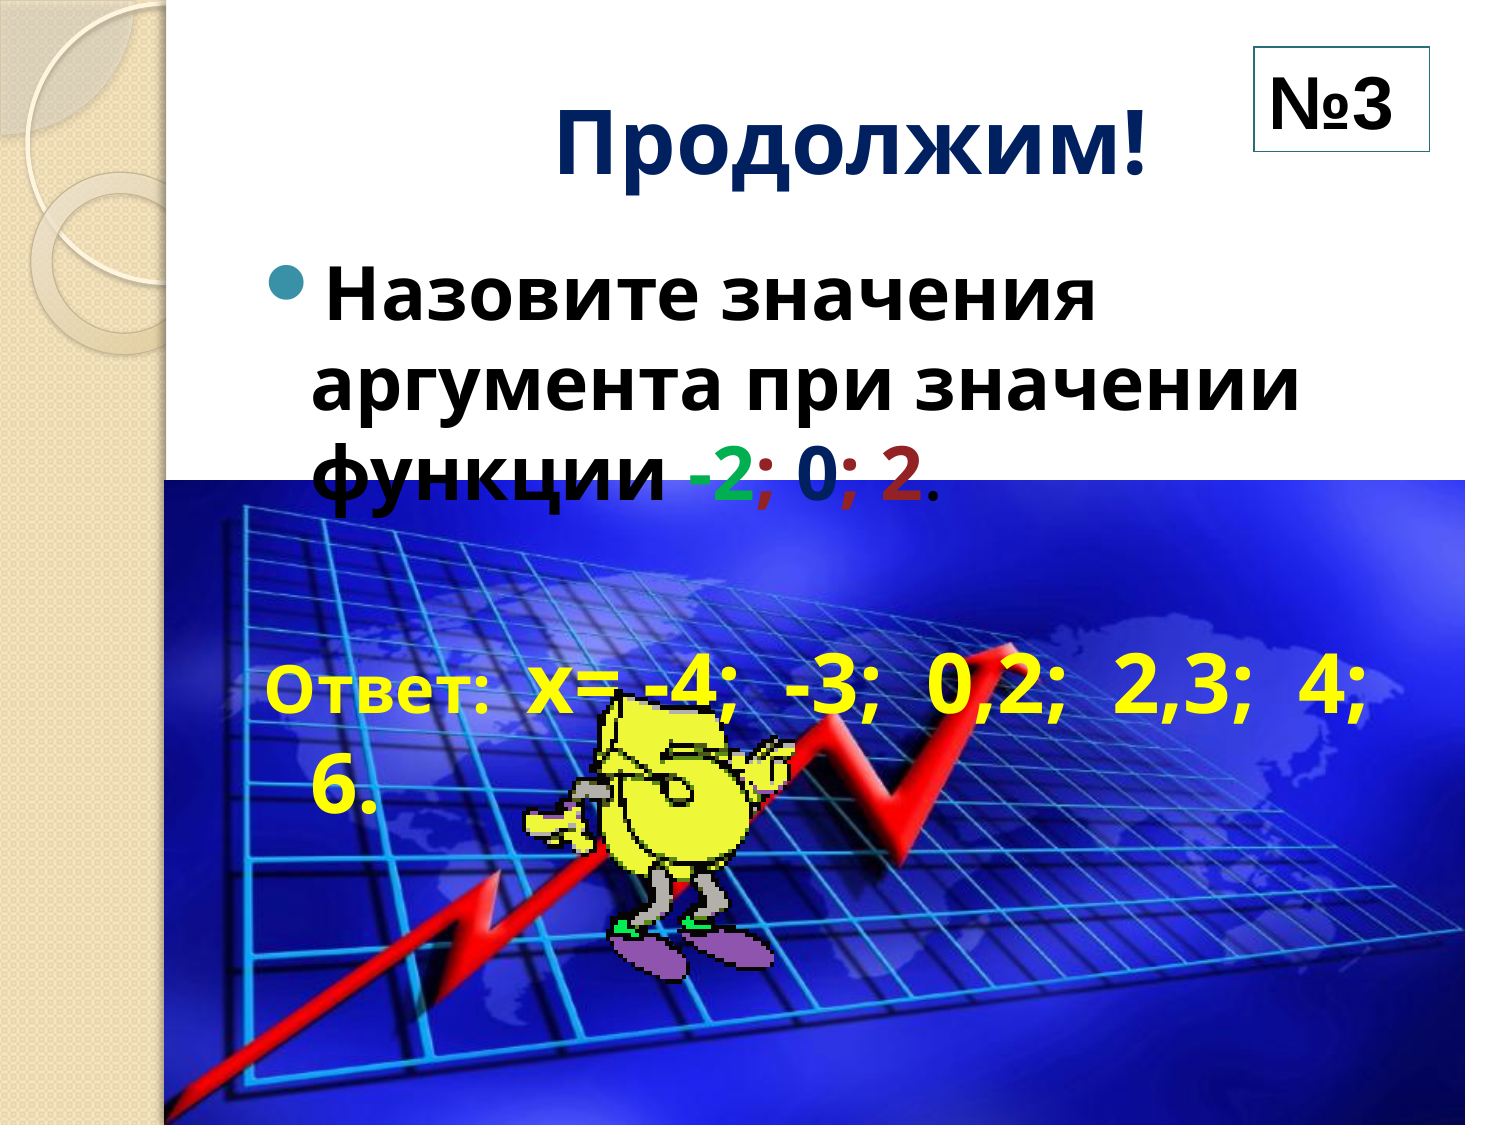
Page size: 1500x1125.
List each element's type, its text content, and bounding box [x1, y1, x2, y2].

picture [163, 480, 1466, 1125]
text_box №3 [1253, 46, 1430, 152]
list Назовите значения аргумента при значении функции -2; 0; 2. Ответ: х= -4; -3; 0,2; 2,3; 4; 6. Молодцы! [235, 237, 1466, 478]
title Продолжим! [235, 45, 1466, 233]
